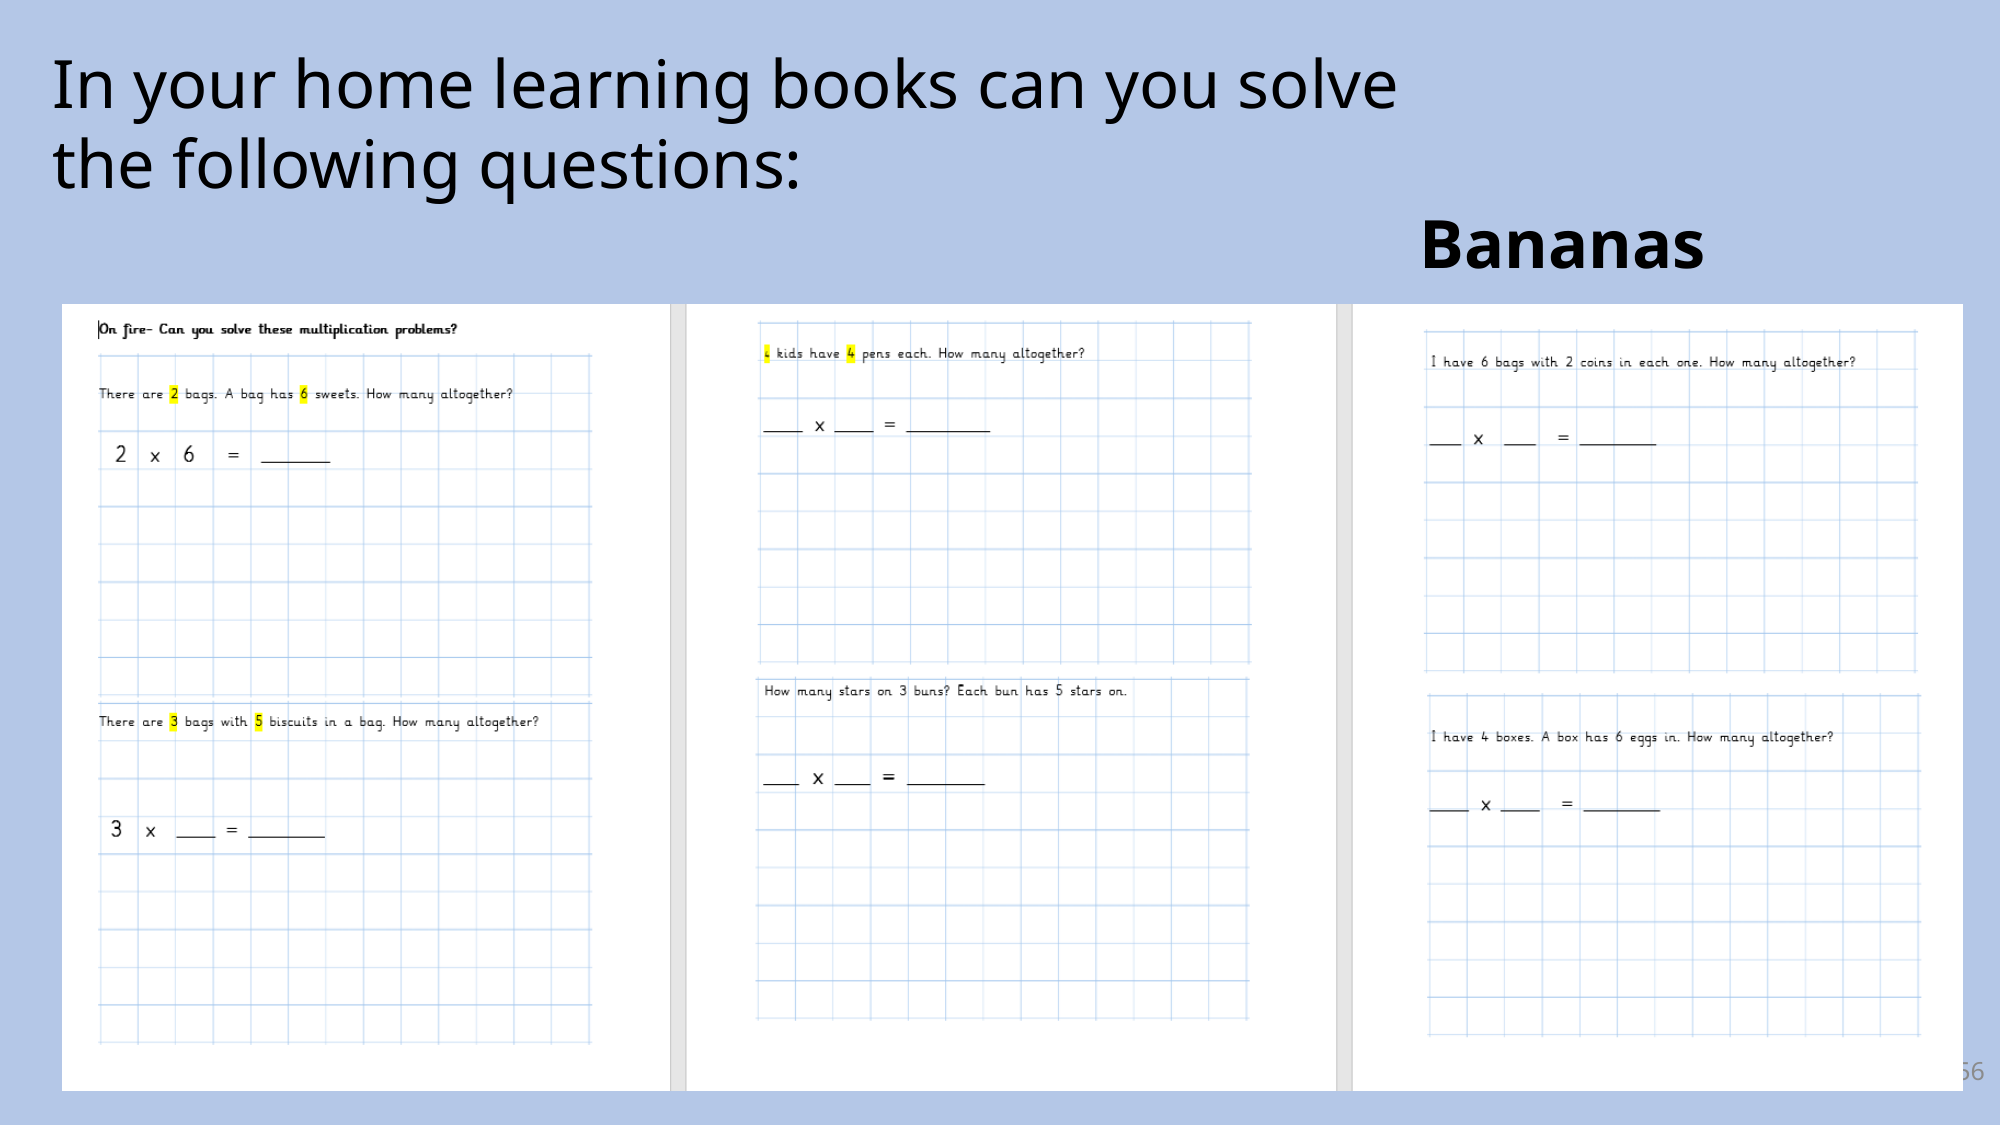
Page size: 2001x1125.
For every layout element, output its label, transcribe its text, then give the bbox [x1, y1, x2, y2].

picture [62, 304, 1963, 1091]
slide_number 56 [1550, 1042, 2000, 1103]
text_box In your home learning books can you solve the following questions: Bananas [37, 34, 1900, 370]
